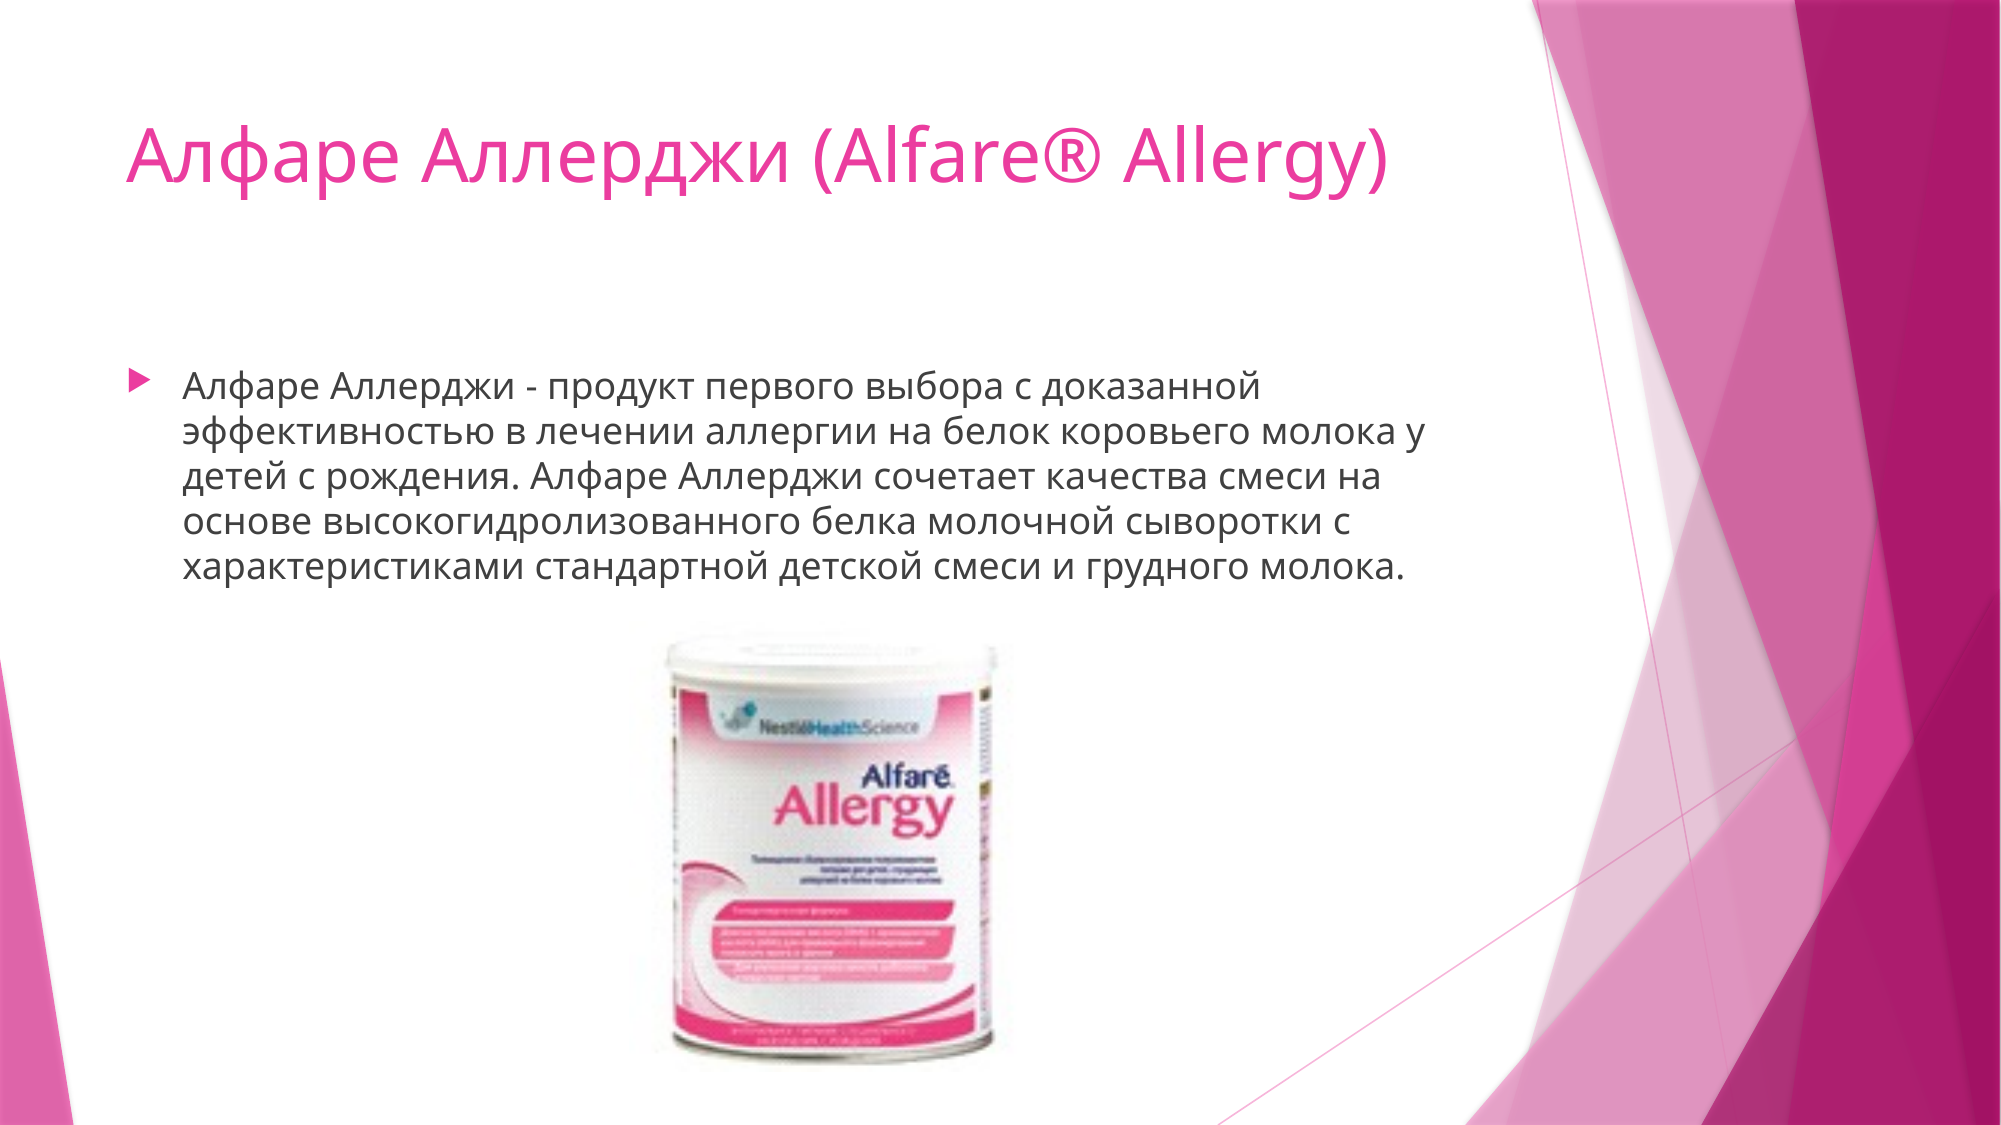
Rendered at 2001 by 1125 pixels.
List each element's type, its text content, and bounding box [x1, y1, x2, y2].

list Алфаре Аллерджи - продукт первого выбора с доказанной эффективностью в лечении аллергии на белок коровьего молока у детей с рождения. Алфаре Аллерджи сочетает качества смеси на основе высокогидролизованного белка молочной сыворотки с характеристиками стандартной детской смеси и грудного молока. [111, 354, 1522, 992]
picture [628, 621, 1032, 1073]
title Алфаре Аллерджи (Alfare® Allergy) [111, 99, 1522, 317]
